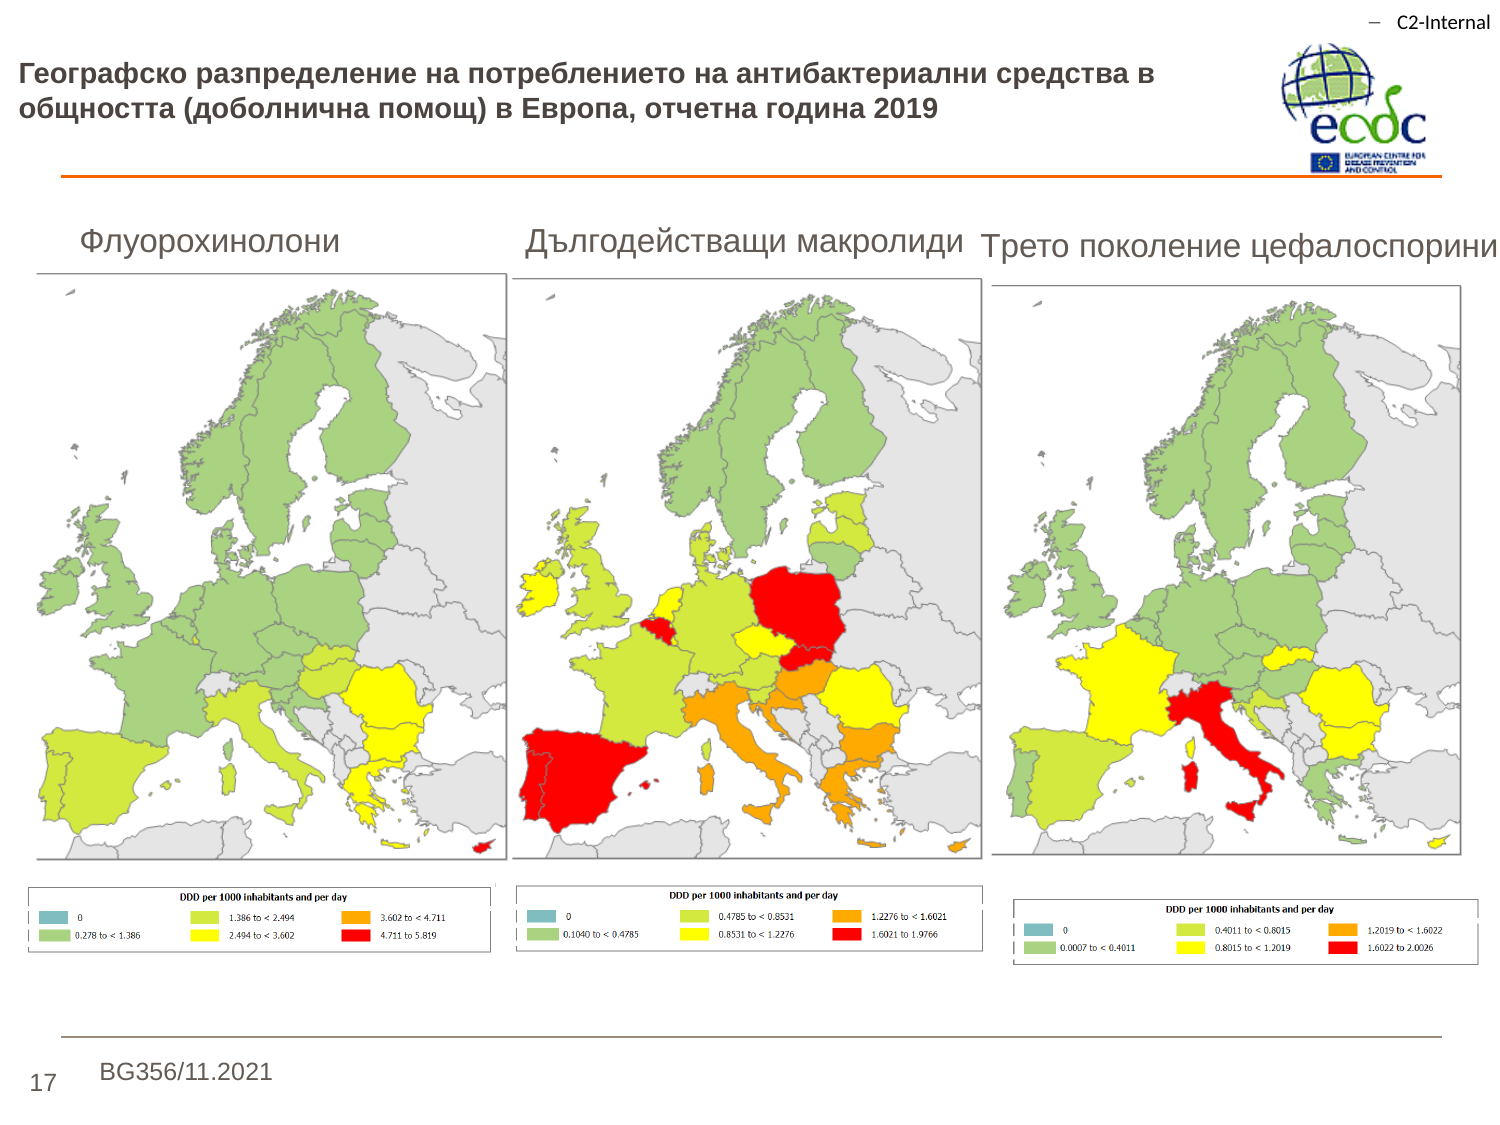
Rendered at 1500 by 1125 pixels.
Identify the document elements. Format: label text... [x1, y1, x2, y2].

picture [22, 883, 496, 956]
picture [991, 282, 1465, 859]
picture [36, 270, 510, 863]
text_box Tрето поколение цефалоспорини [965, 217, 1500, 272]
picture [1280, 42, 1454, 175]
text_box Дългодействащи макролиди [510, 212, 980, 267]
picture [1008, 895, 1482, 970]
picture [512, 879, 986, 954]
picture [512, 275, 985, 862]
title Географско разпределение на потреблението на антибактериални средства в общността (доболнична помощ) в Европа, отчетна година 2019 [18, 54, 1262, 125]
text_box 17 [14, 1059, 73, 1104]
text_box Флуорохинолони [64, 212, 356, 267]
text_box BG356/11.2021 [84, 1048, 289, 1093]
